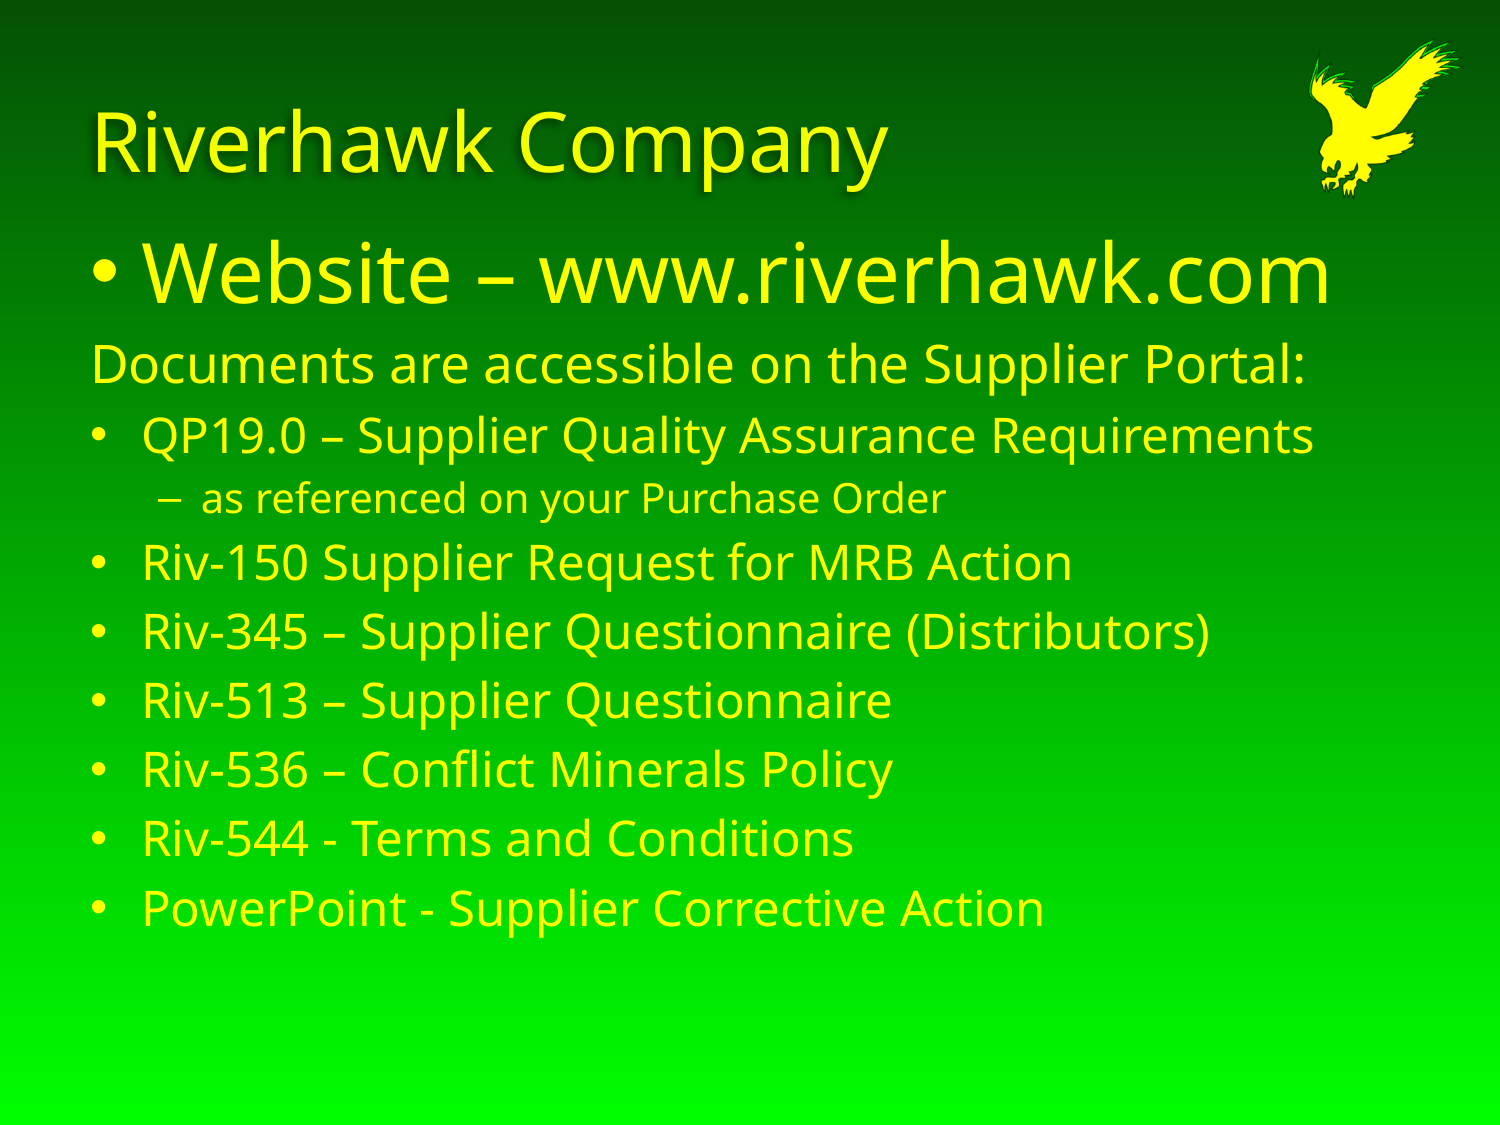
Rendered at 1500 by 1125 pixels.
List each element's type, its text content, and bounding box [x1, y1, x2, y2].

picture [1307, 37, 1466, 201]
list Website – www.riverhawk.com Documents are accessible on the Supplier Portal: QP19.0 – Supplier Quality Assurance Requirements as referenced on your Purchase Order Riv-150 Supplier Request for MRB Action Riv-345 – Supplier Questionnaire (Distributors) Riv-513 – Supplier Questionnaire Riv-536 – Conflict Minerals Policy Riv-544 - Terms and Conditions PowerPoint - Supplier Corrective Action [75, 212, 1425, 1100]
title Riverhawk Company [75, 45, 1425, 212]
text_box [0, 0, 1500, 1125]
